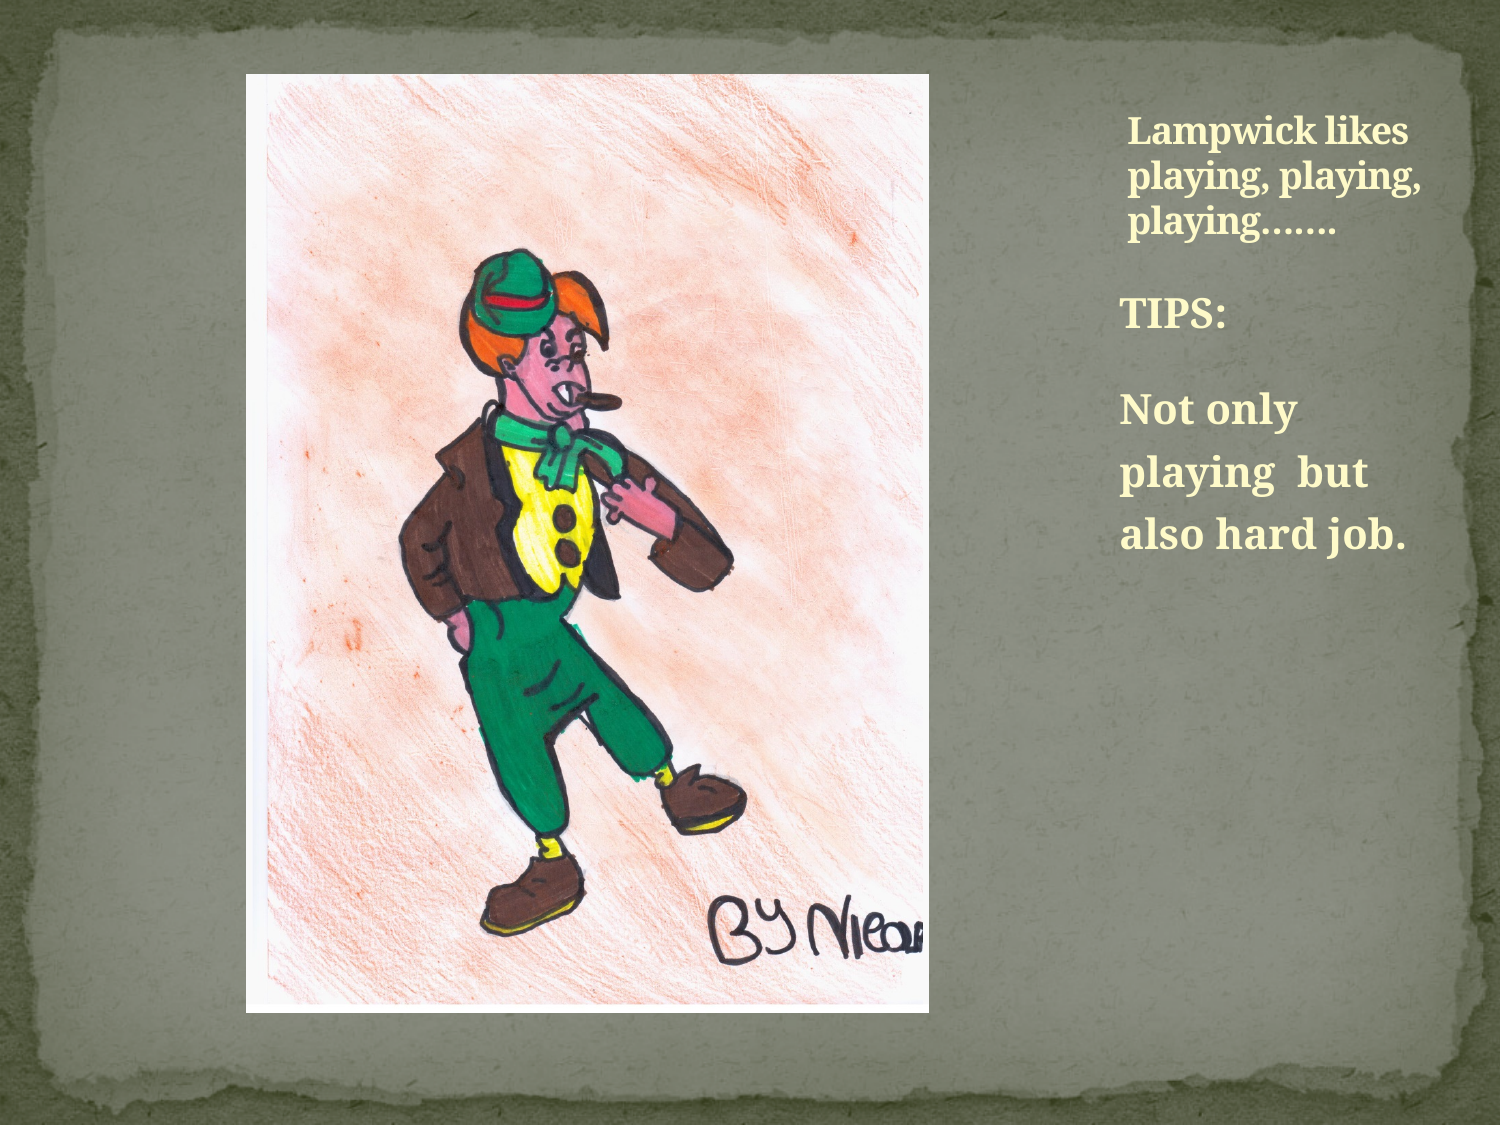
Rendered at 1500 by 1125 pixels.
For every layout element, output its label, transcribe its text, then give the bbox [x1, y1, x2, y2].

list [248, 76, 927, 1011]
title Lampwick likes playing, playing, playing……. [1112, 74, 1438, 250]
list TIPS: Not only playing but also hard job. [1104, 266, 1431, 880]
